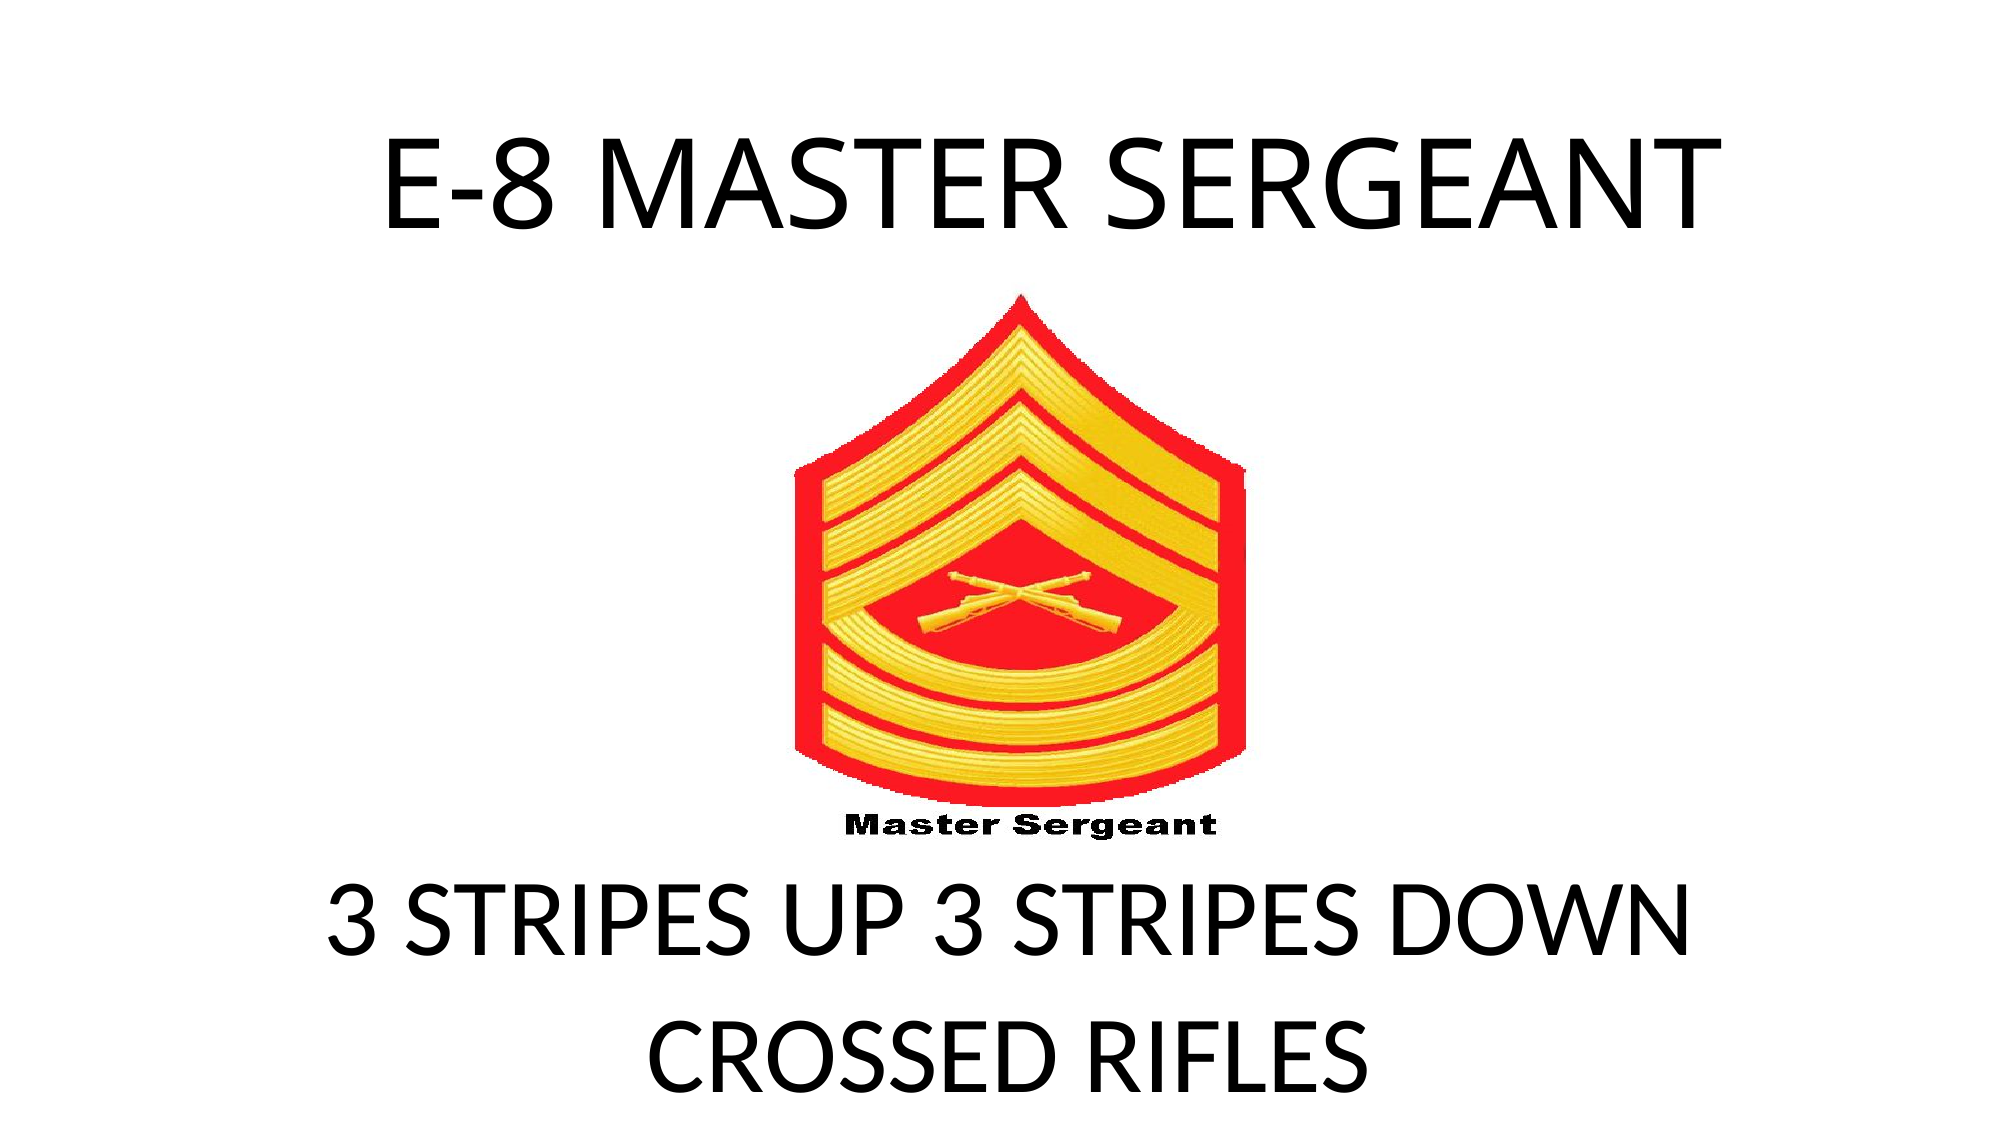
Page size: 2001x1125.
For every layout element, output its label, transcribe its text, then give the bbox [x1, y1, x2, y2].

title E-8 MASTER SERGEANT [291, 38, 1810, 264]
picture [754, 263, 1267, 854]
subtitle 3 STRIPES UP 3 STRIPES DOWN CROSSED RIFLES [100, 853, 1918, 1125]
